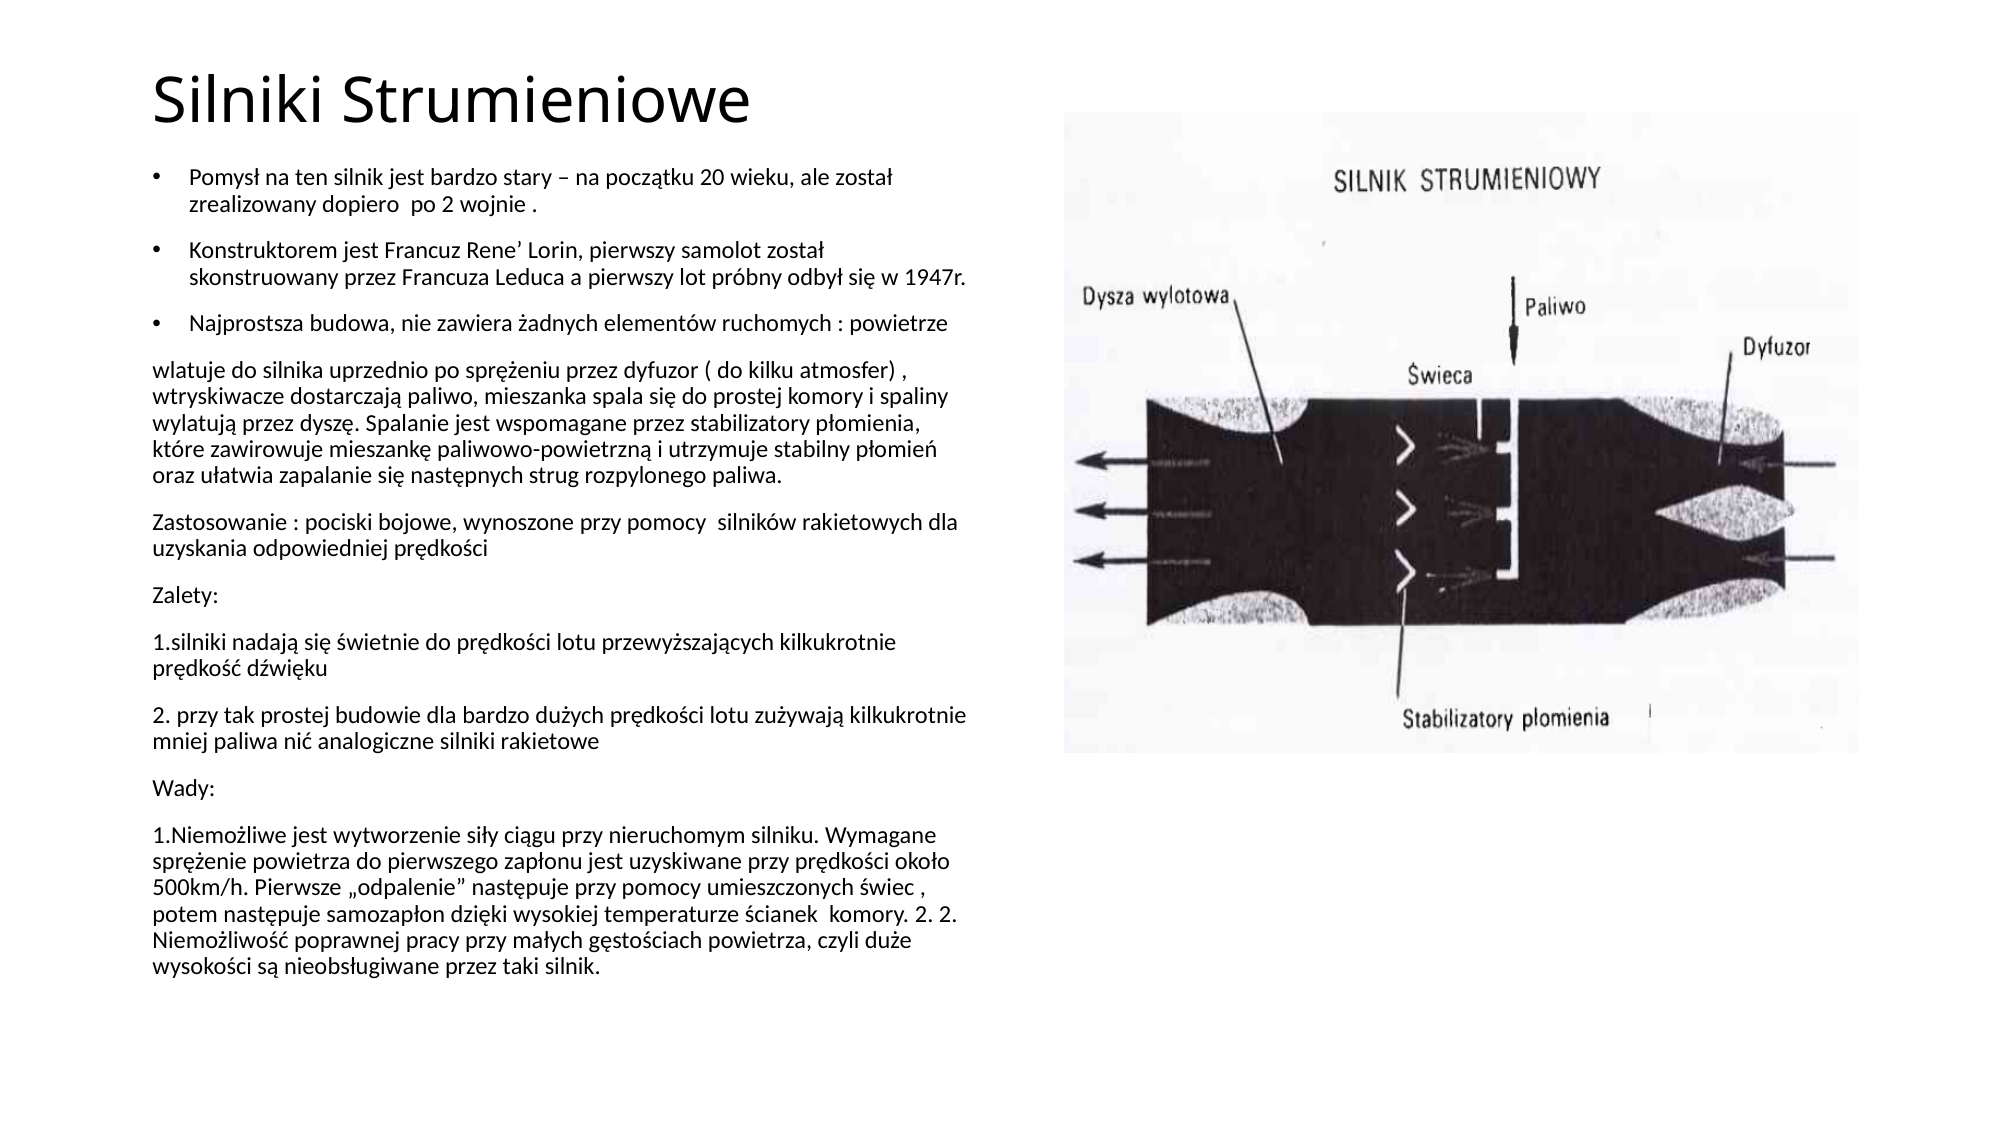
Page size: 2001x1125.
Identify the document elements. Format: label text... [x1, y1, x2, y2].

list Pomysł na ten silnik jest bardzo stary – na początku 20 wieku, ale został zrealizowany dopiero po 2 wojnie . Konstruktorem jest Francuz Rene’ Lorin, pierwszy samolot został skonstruowany przez Francuza Leduca a pierwszy lot próbny odbył się w 1947r. Najprostsza budowa, nie zawiera żadnych elementów ruchomych : powietrze wlatuje do silnika uprzednio po sprężeniu przez dyfuzor ( do kilku atmosfer) , wtryskiwacze dostarczają paliwo, mieszanka spala się do prostej komory i spaliny wylatują przez dyszę. Spalanie jest wspomagane przez stabilizatory płomienia, które zawirowuje mieszankę paliwowo-powietrzną i utrzymuje stabilny płomień oraz ułatwia zapalanie się następnych strug rozpylonego paliwa. Zastosowanie : pociski bojowe, wynoszone przy pomocy silników rakietowych dla uzyskania odpowiedniej prędkości Zalety: 1.silniki nadają się świetnie do prędkości lotu przewyższających kilkukrotnie prędkość dźwięku 2. przy tak prostej budowie dla bardzo dużych prędkości lotu zużywają kilkukrotnie mniej paliwa nić analogiczne silniki rakietowe Wady: 1.Niemożliwe jest wytworzenie siły ciągu przy nieruchomym silniku. Wymagane sprężenie powietrza do pierwszego zapłonu jest uzyskiwane przy prędkości około 500km/h. Pierwsze „odpalenie” następuje przy pomocy umieszczonych świec , potem następuje samozapłon dzięki wysokiej temperaturze ścianek komory. 2. 2. Niemożliwość poprawnej pracy przy małych gęstościach powietrza, czyli duże wysokości są nieobsługiwane przez taki silnik. [137, 157, 988, 1014]
title Silniki Strumieniowe [137, 59, 886, 145]
picture [1064, 112, 1859, 753]
